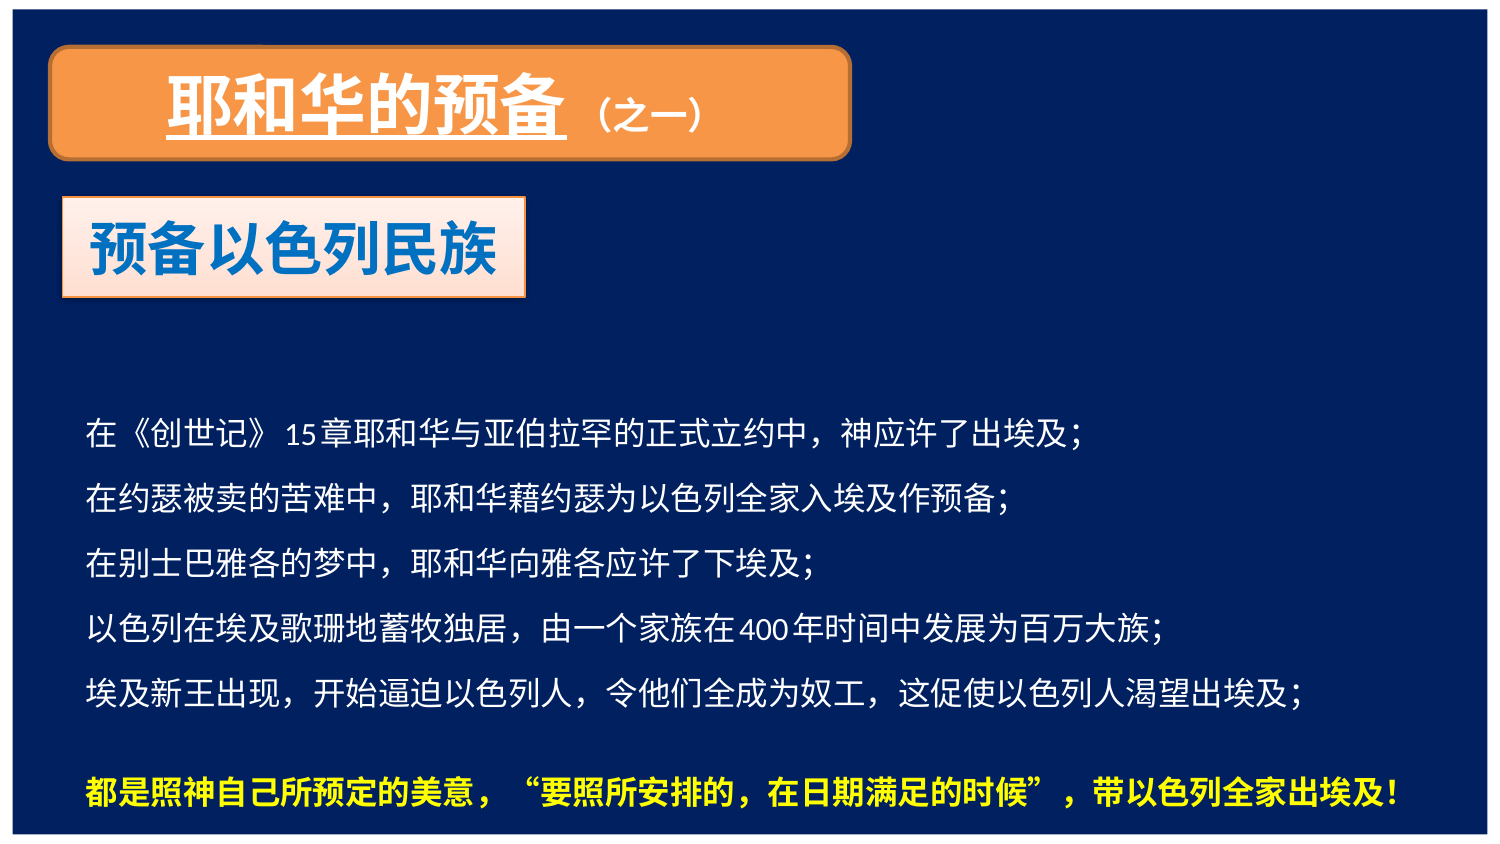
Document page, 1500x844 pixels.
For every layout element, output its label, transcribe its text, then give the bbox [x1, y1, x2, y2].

text_box 耶和华的预备 （之一） [47, 44, 853, 162]
list 在《创世记》15章耶和华与亚伯拉罕的正式立约中，神应许了出埃及； 在约瑟被卖的苦难中，耶和华藉约瑟为以色列全家入埃及作预备； 在别士巴雅各的梦中，耶和华向雅各应许了下埃及； 以色列在埃及歌珊地蓄牧独居，由一个家族在400年时间中发展为百万大族； 埃及新王出现，开始逼迫以色列人，令他们全成为奴工，这促使以色列人渴望出埃及； 都是照神自己所预定的美意，“要照所安排的，在日期满足的时候”，带以色列全家出埃及！ [12, 9, 1488, 835]
text_box 预备以色列民族 [62, 196, 526, 298]
